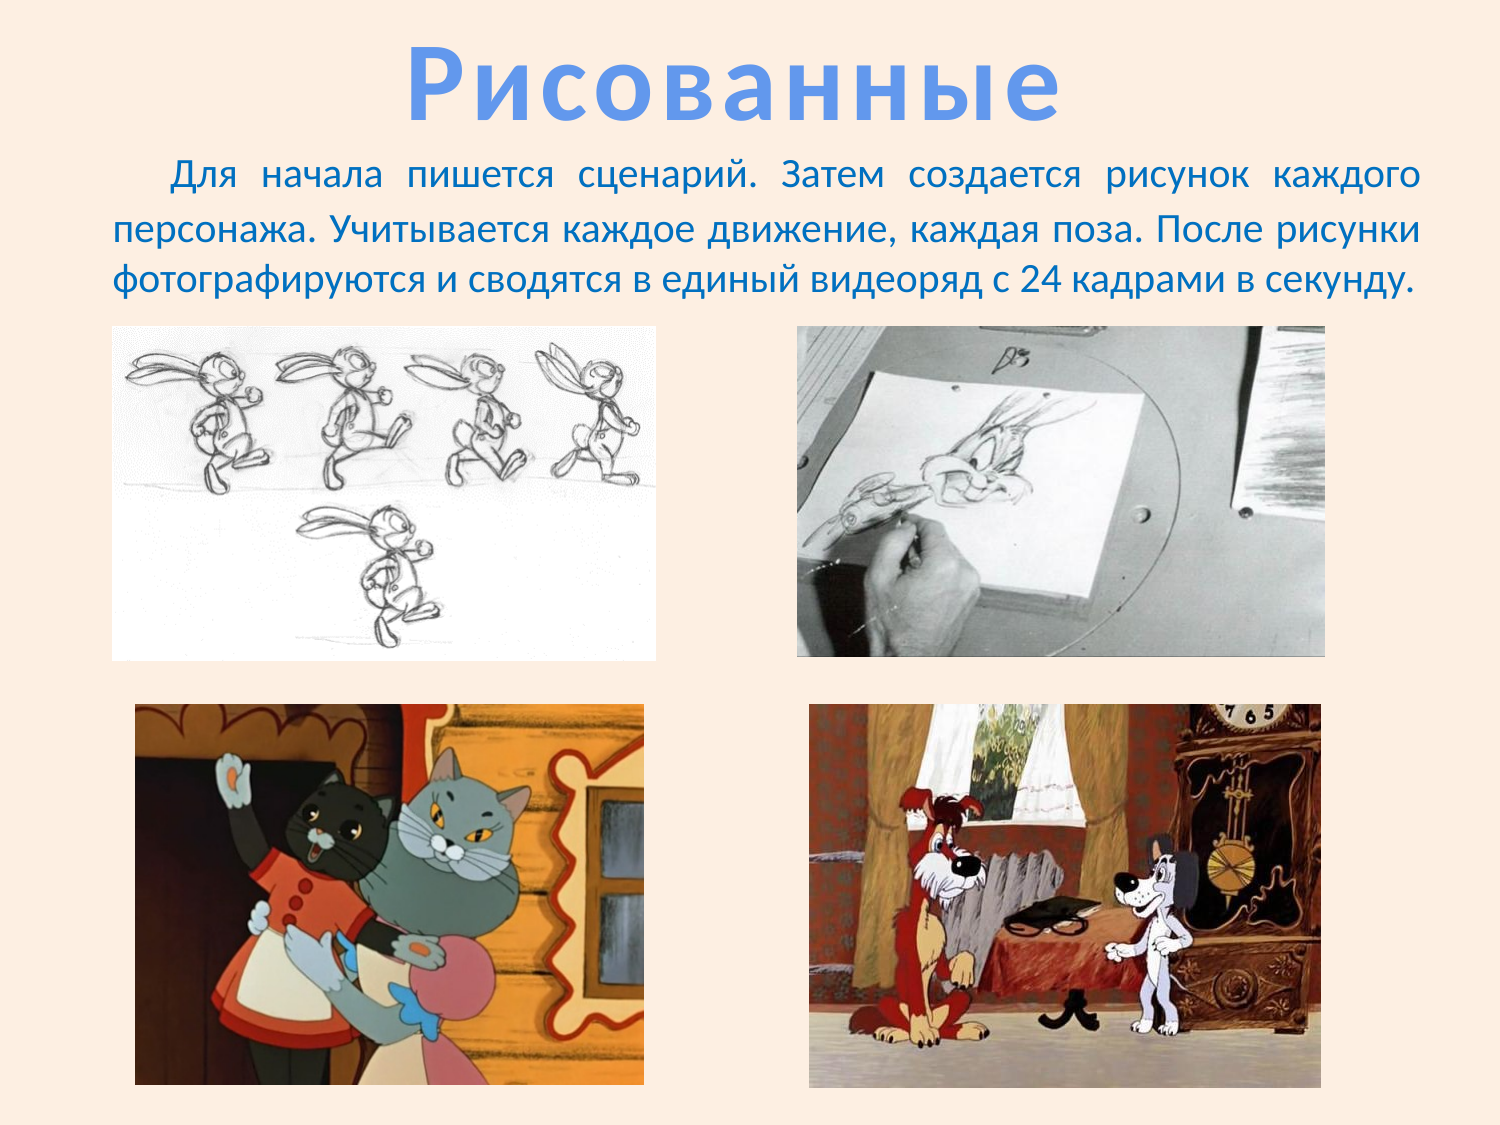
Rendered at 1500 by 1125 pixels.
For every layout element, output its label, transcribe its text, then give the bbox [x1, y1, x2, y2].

text_box Рисованные [390, 0, 1078, 150]
list Для начала пишется сценарий. Затем создается рисунок каждого персонажа. Учитывается каждое движение, каждая поза. После рисунки фотографируются и сводятся в единый видеоряд с 24 кадрами в секунду. [41, 113, 1437, 320]
picture [808, 703, 1321, 1089]
picture [111, 325, 656, 661]
picture [796, 326, 1325, 658]
picture [135, 703, 644, 1085]
